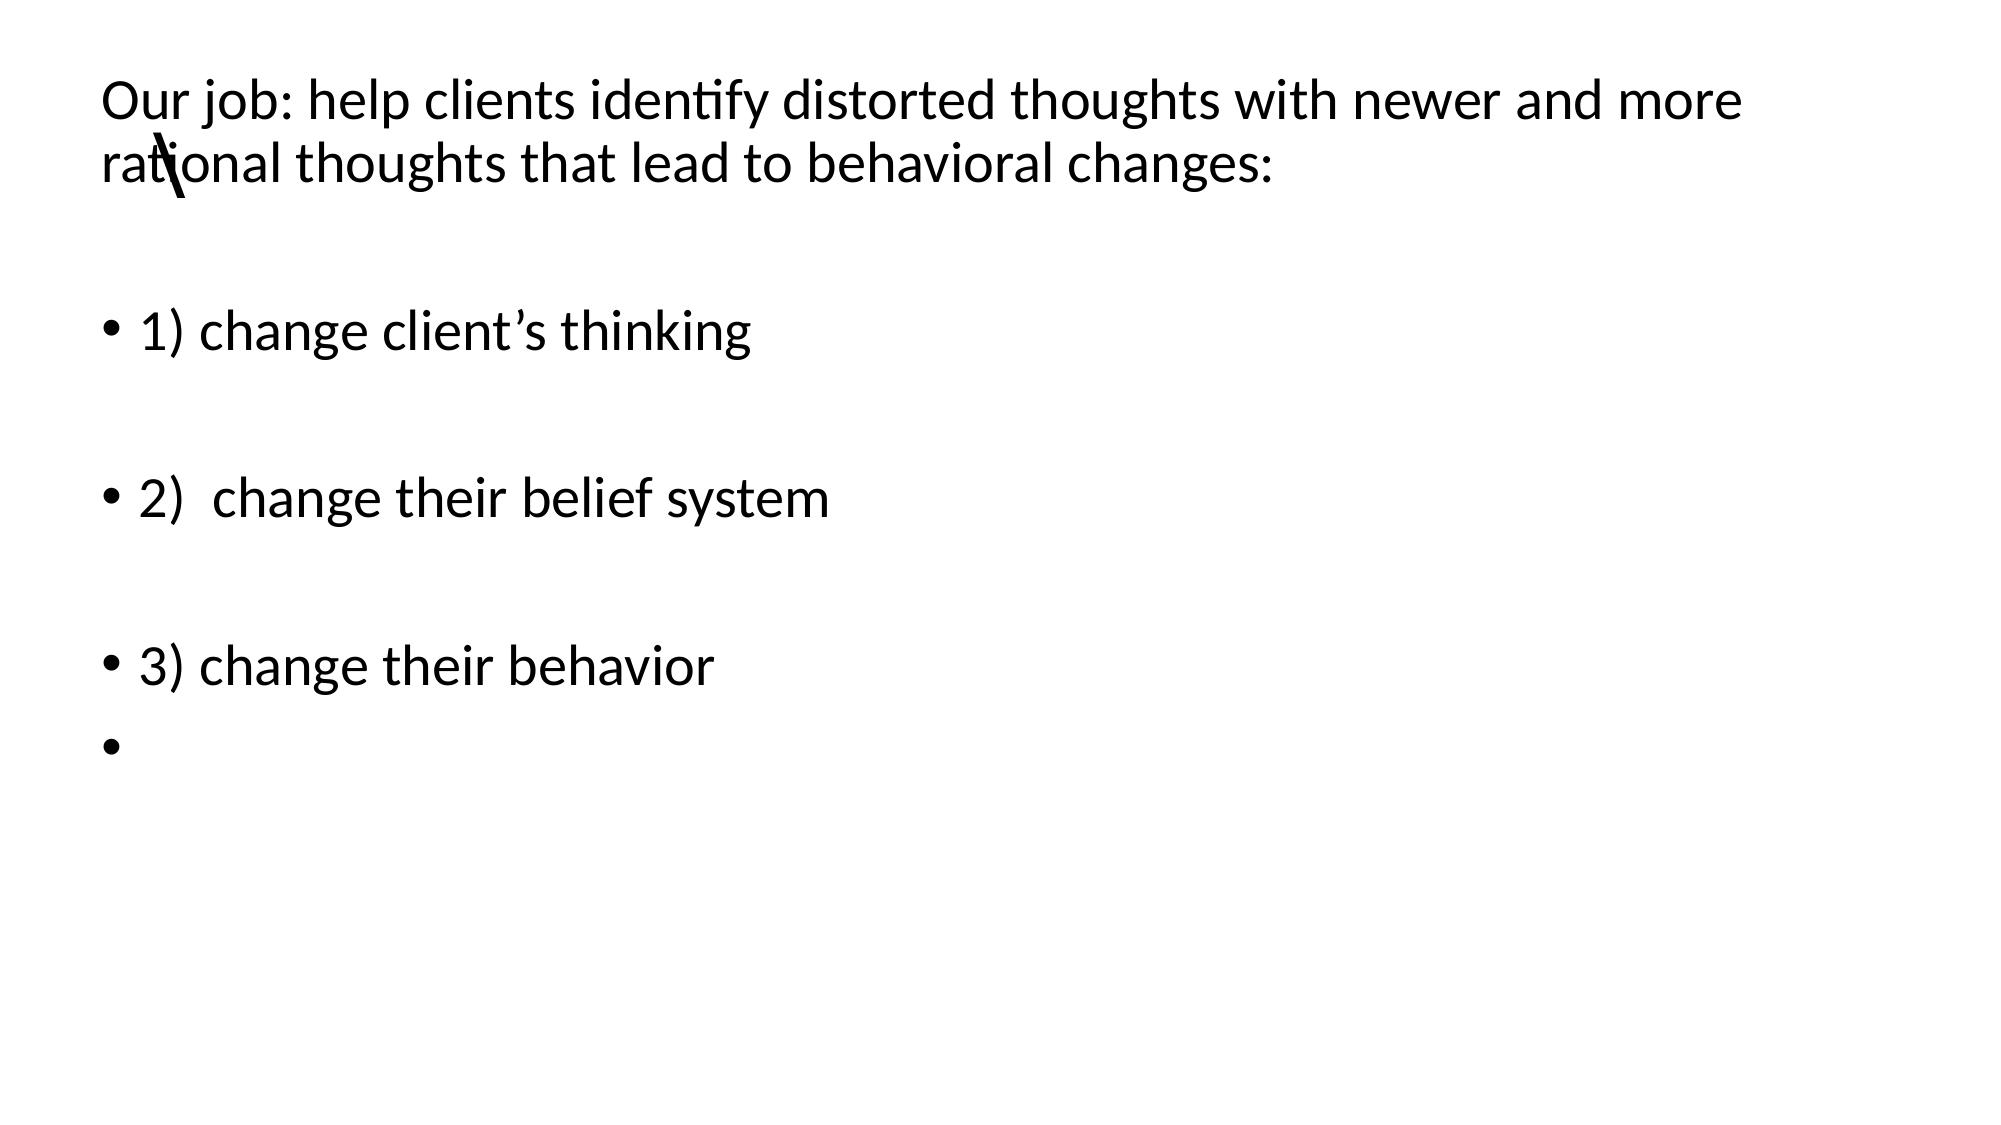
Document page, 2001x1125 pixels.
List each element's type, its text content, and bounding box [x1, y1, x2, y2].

list Our job: help clients identify distorted thoughts with newer and more rational thoughts that lead to behavioral changes: 1) change client’s thinking 2) change their belief system 3) change their behavior [86, 61, 1914, 1077]
